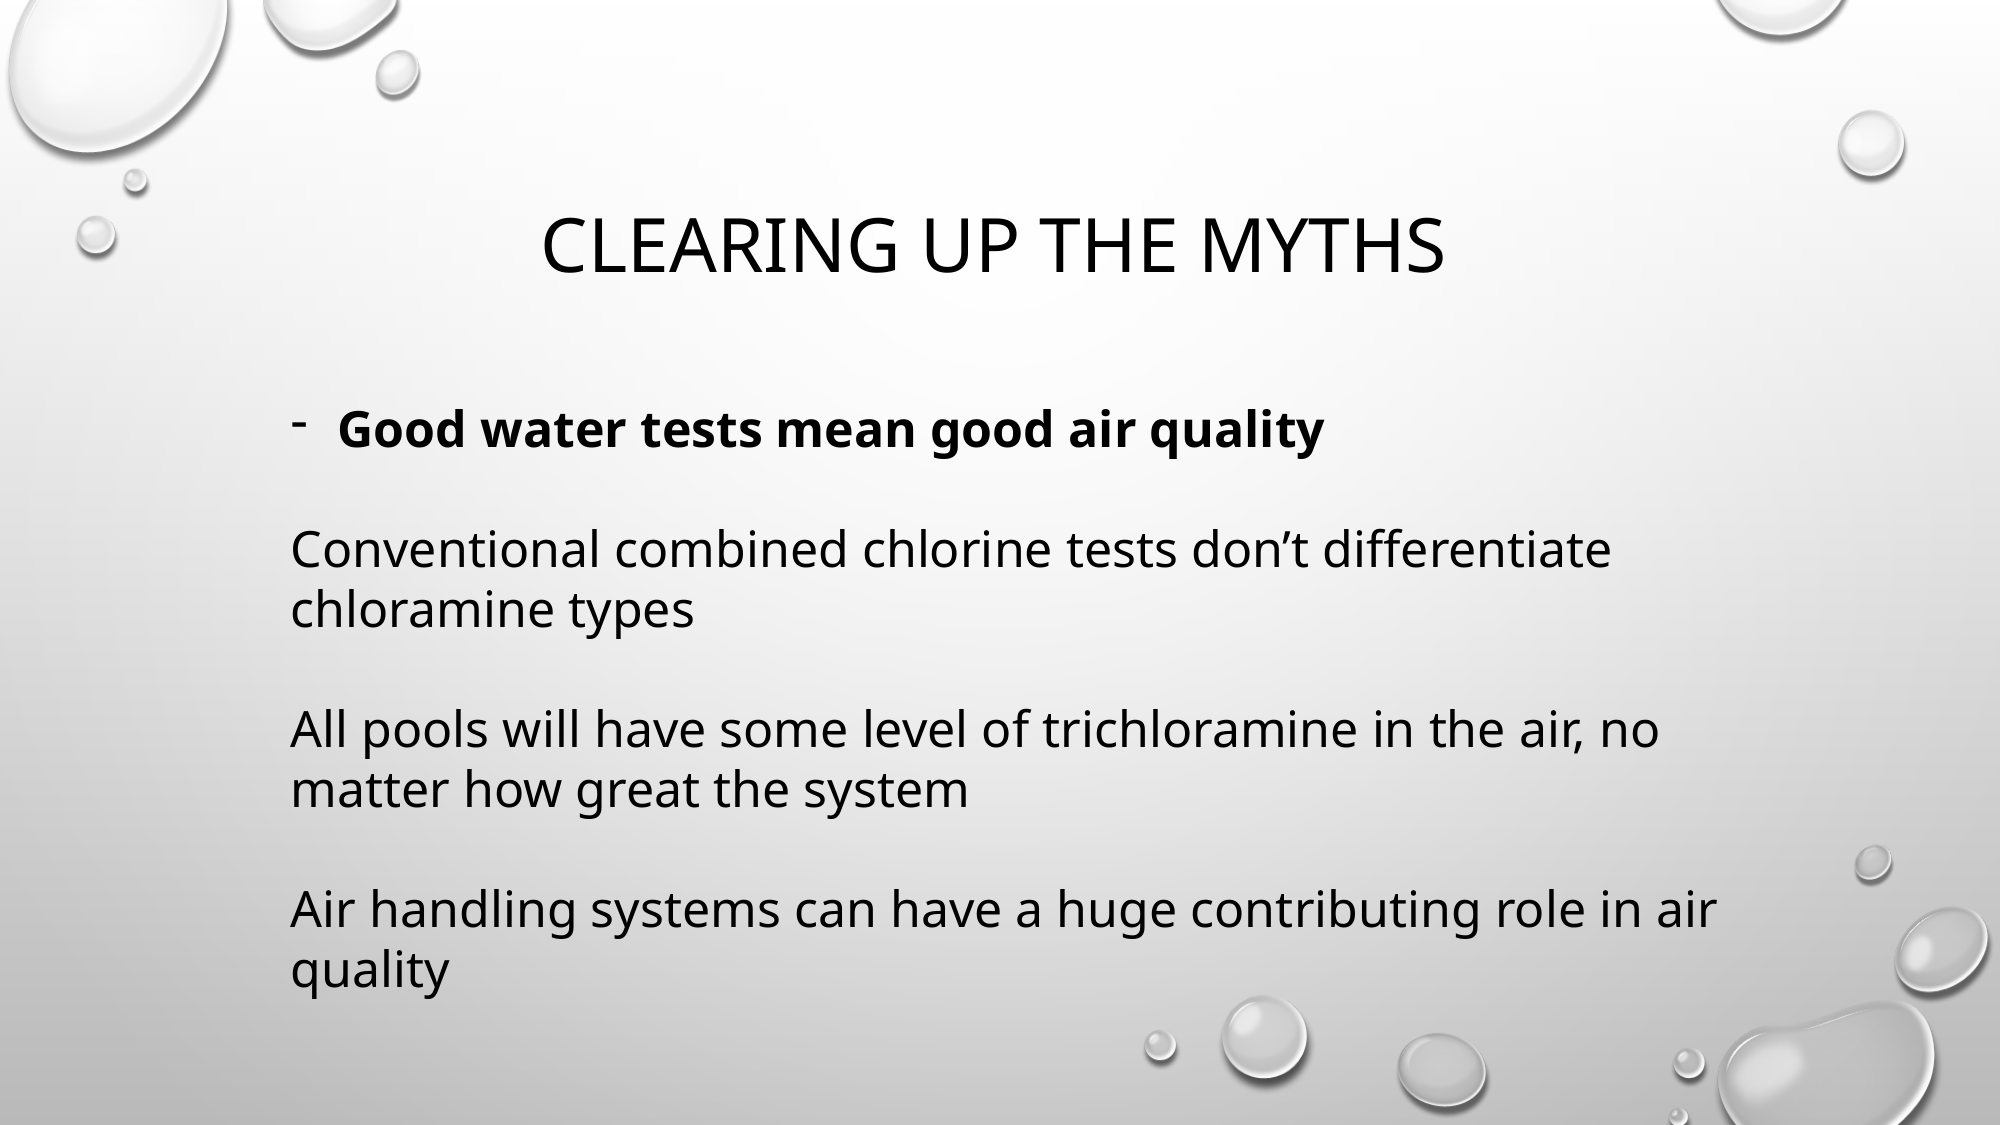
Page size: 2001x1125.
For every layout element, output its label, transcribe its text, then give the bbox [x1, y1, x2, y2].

text_box Good water tests mean good air quality Conventional combined chlorine tests don’t differentiate chloramine types All pools will have some level of trichloramine in the air, no matter how great the system Air handling systems can have a huge contributing role in air quality [276, 390, 1776, 1006]
picture [0, 0, 2000, 1125]
title Clearing up the myths [144, 117, 1845, 379]
list [144, 349, 1227, 944]
